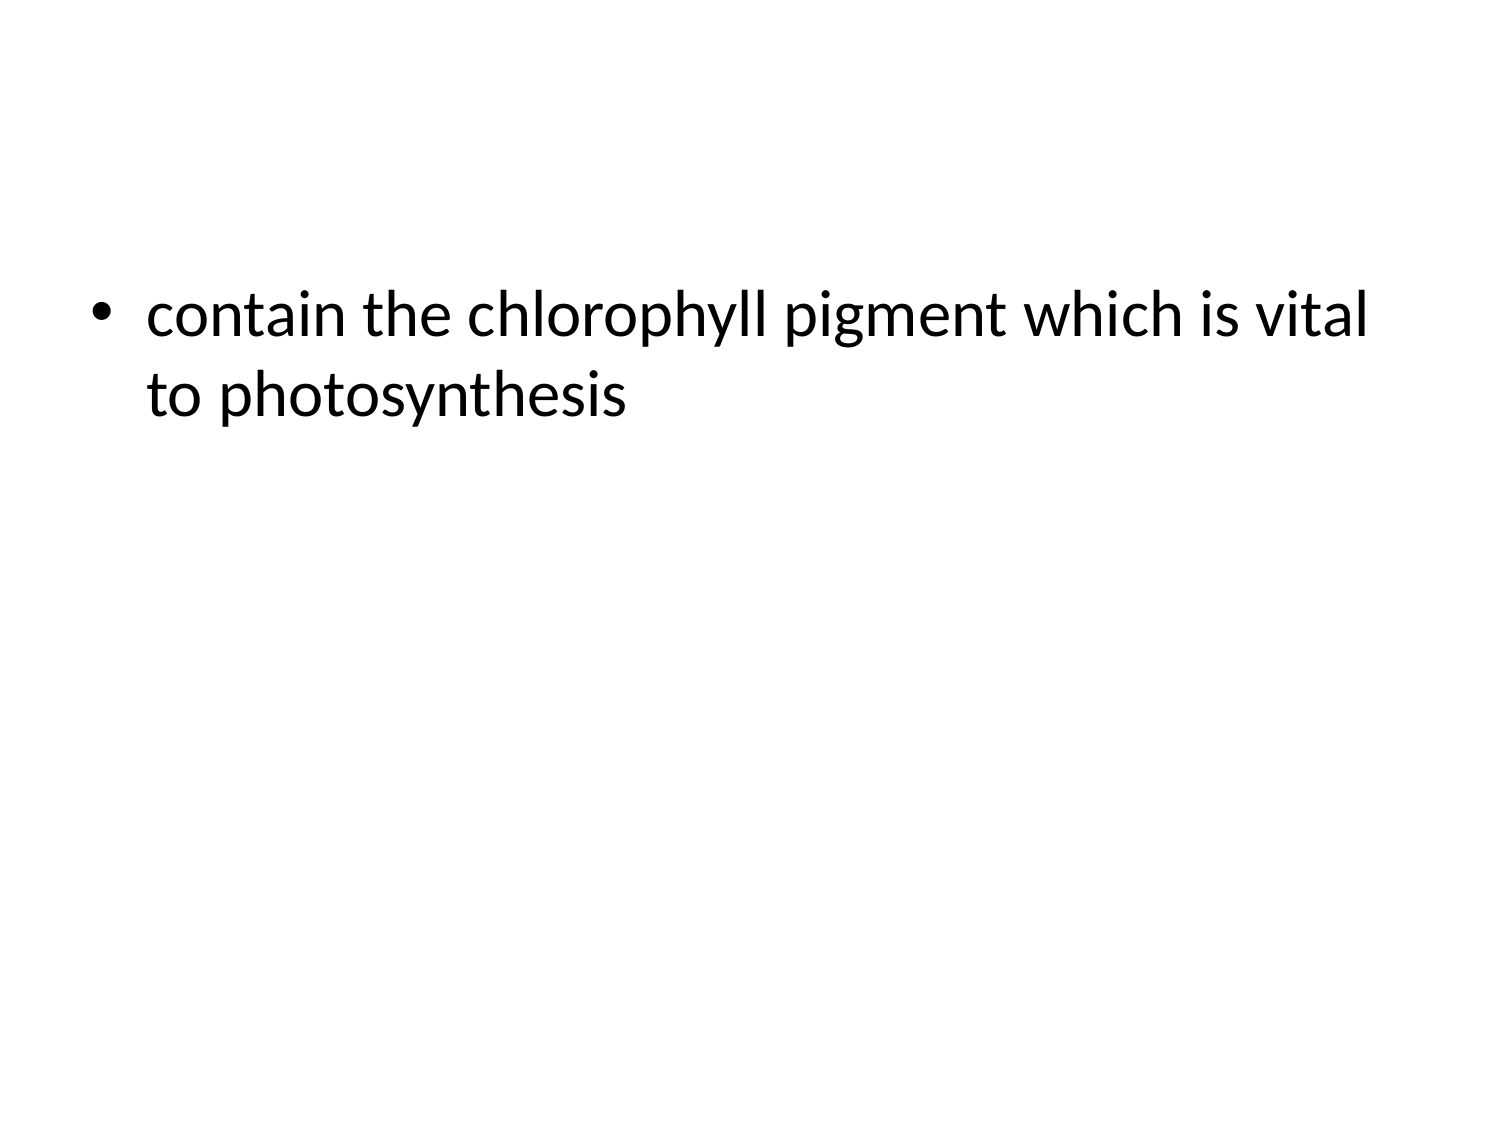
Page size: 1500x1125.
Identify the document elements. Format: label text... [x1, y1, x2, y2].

list contain the chlorophyll pigment which is vital to photosynthesis [75, 262, 1425, 1005]
